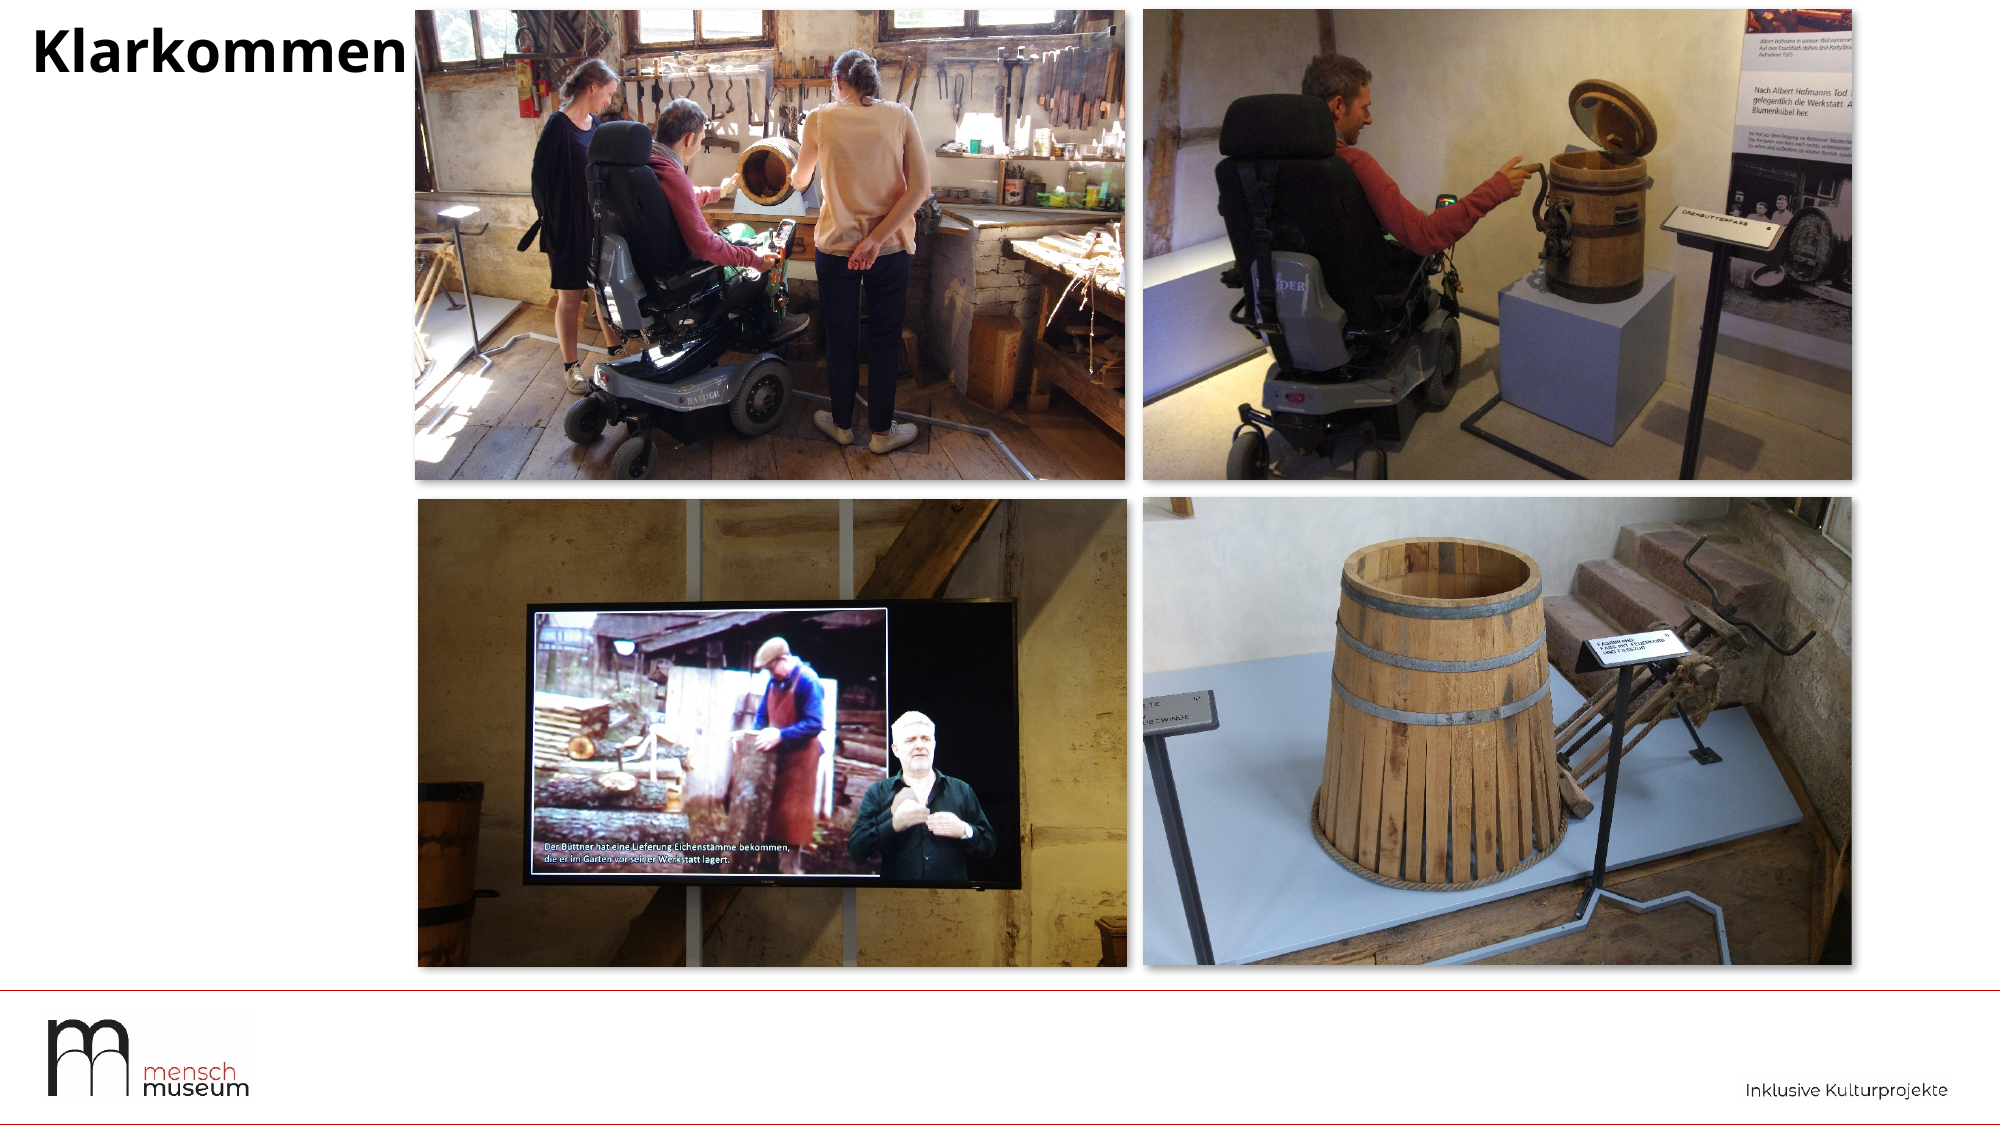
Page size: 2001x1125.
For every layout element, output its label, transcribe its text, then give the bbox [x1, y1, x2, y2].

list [418, 499, 1127, 967]
picture [415, 10, 1125, 480]
title Klarkommen [16, 0, 1873, 107]
footer [0, 990, 2000, 1125]
picture [1143, 9, 1852, 480]
picture [1143, 497, 1852, 965]
